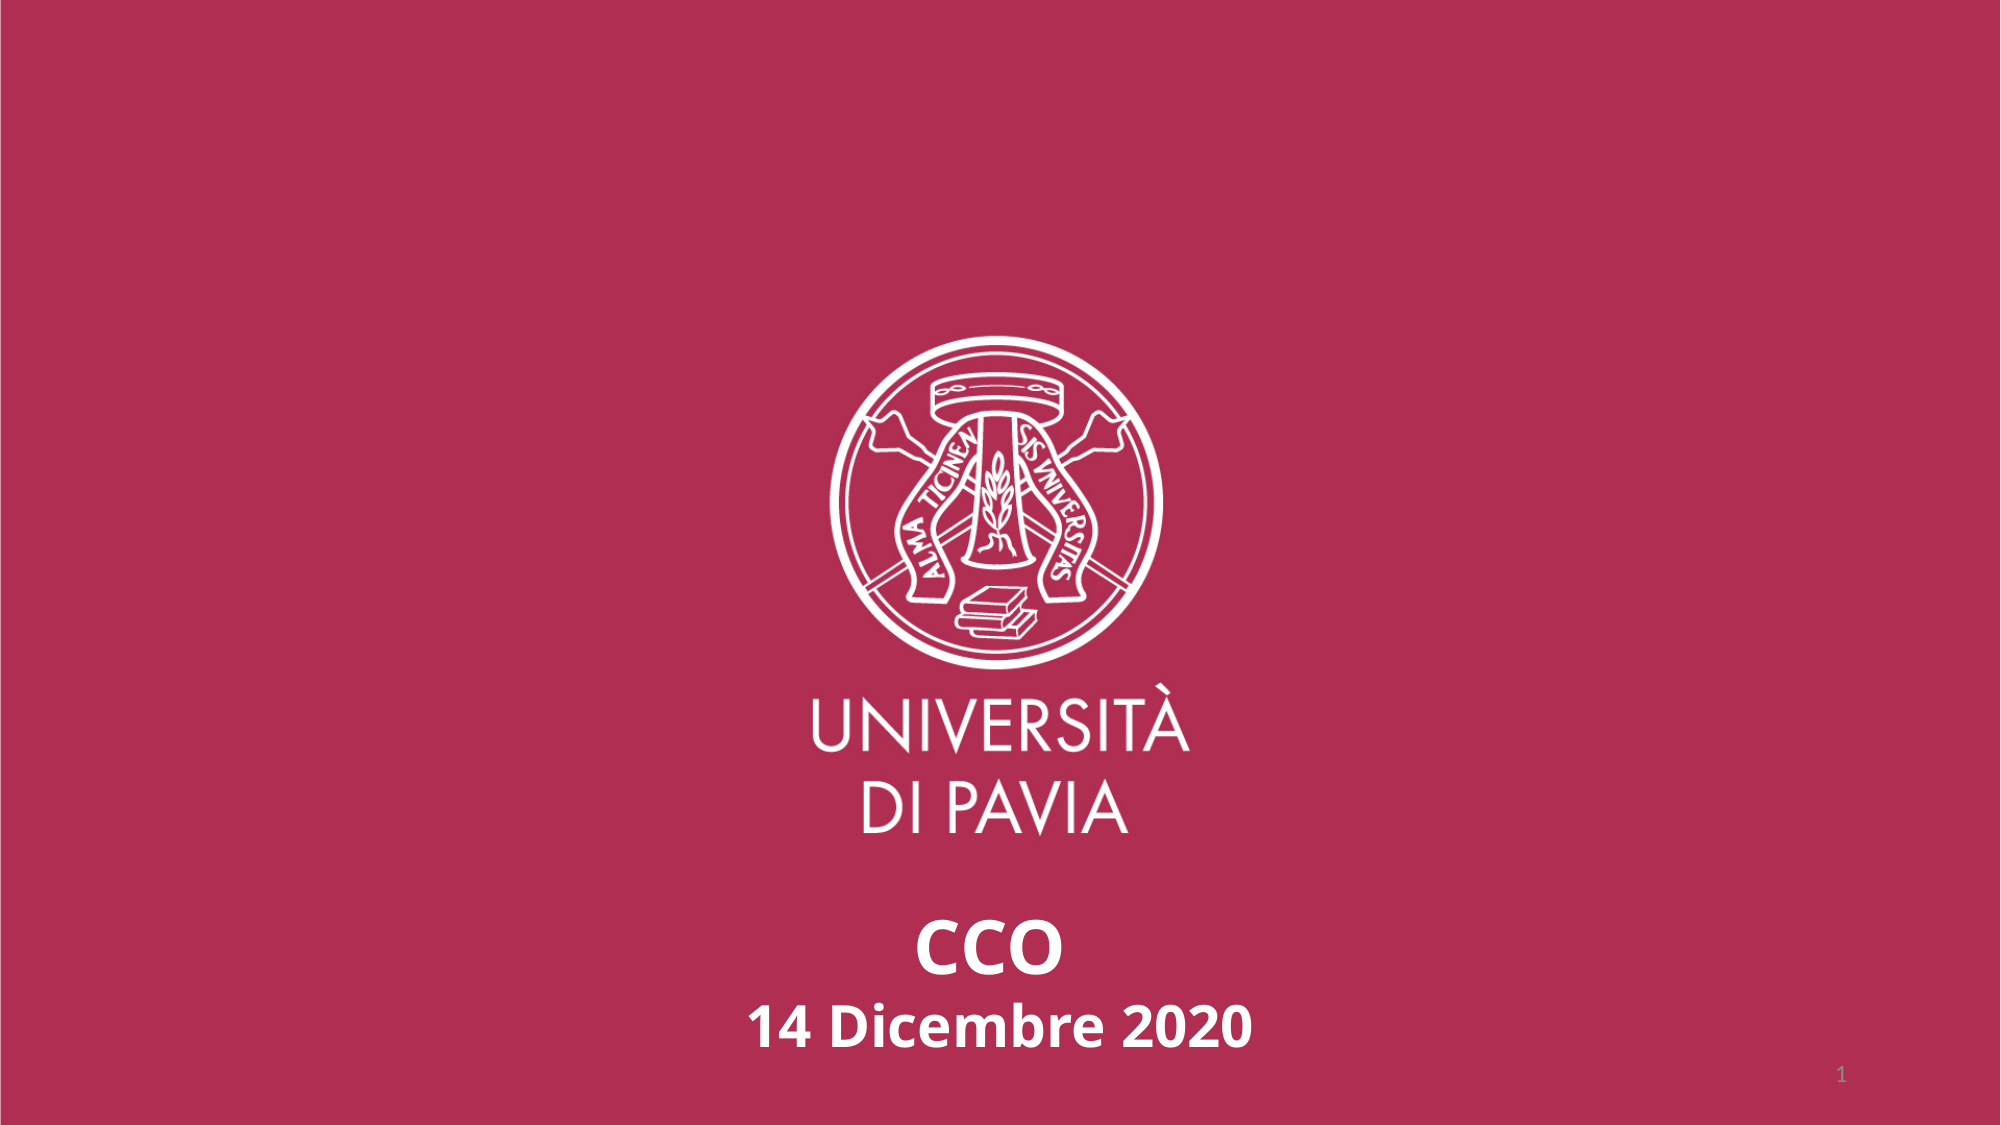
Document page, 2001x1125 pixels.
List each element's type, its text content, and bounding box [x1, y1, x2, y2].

text_box CCO 14 Dicembre 2020 [730, 891, 1270, 1067]
slide_number 1 [1412, 1042, 1863, 1103]
picture [0, 0, 2001, 1125]
